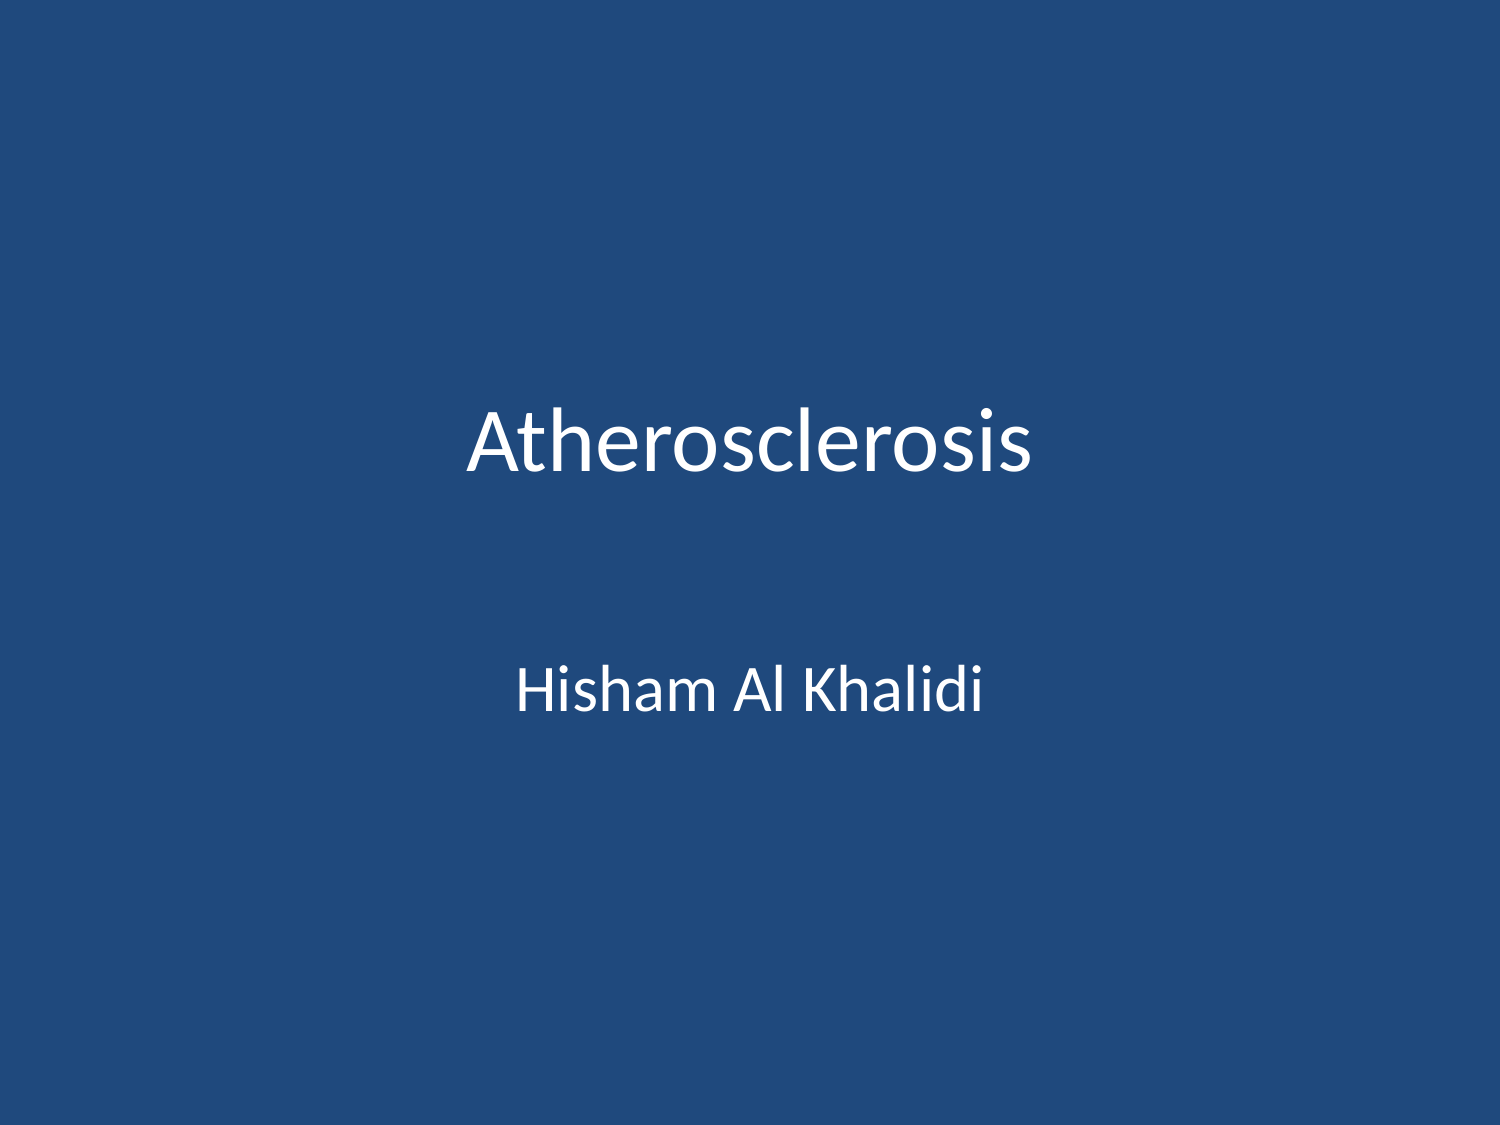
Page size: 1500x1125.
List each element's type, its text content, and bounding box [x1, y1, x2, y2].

title Atherosclerosis [112, 349, 1388, 591]
subtitle Hisham Al Khalidi [224, 637, 1276, 926]
